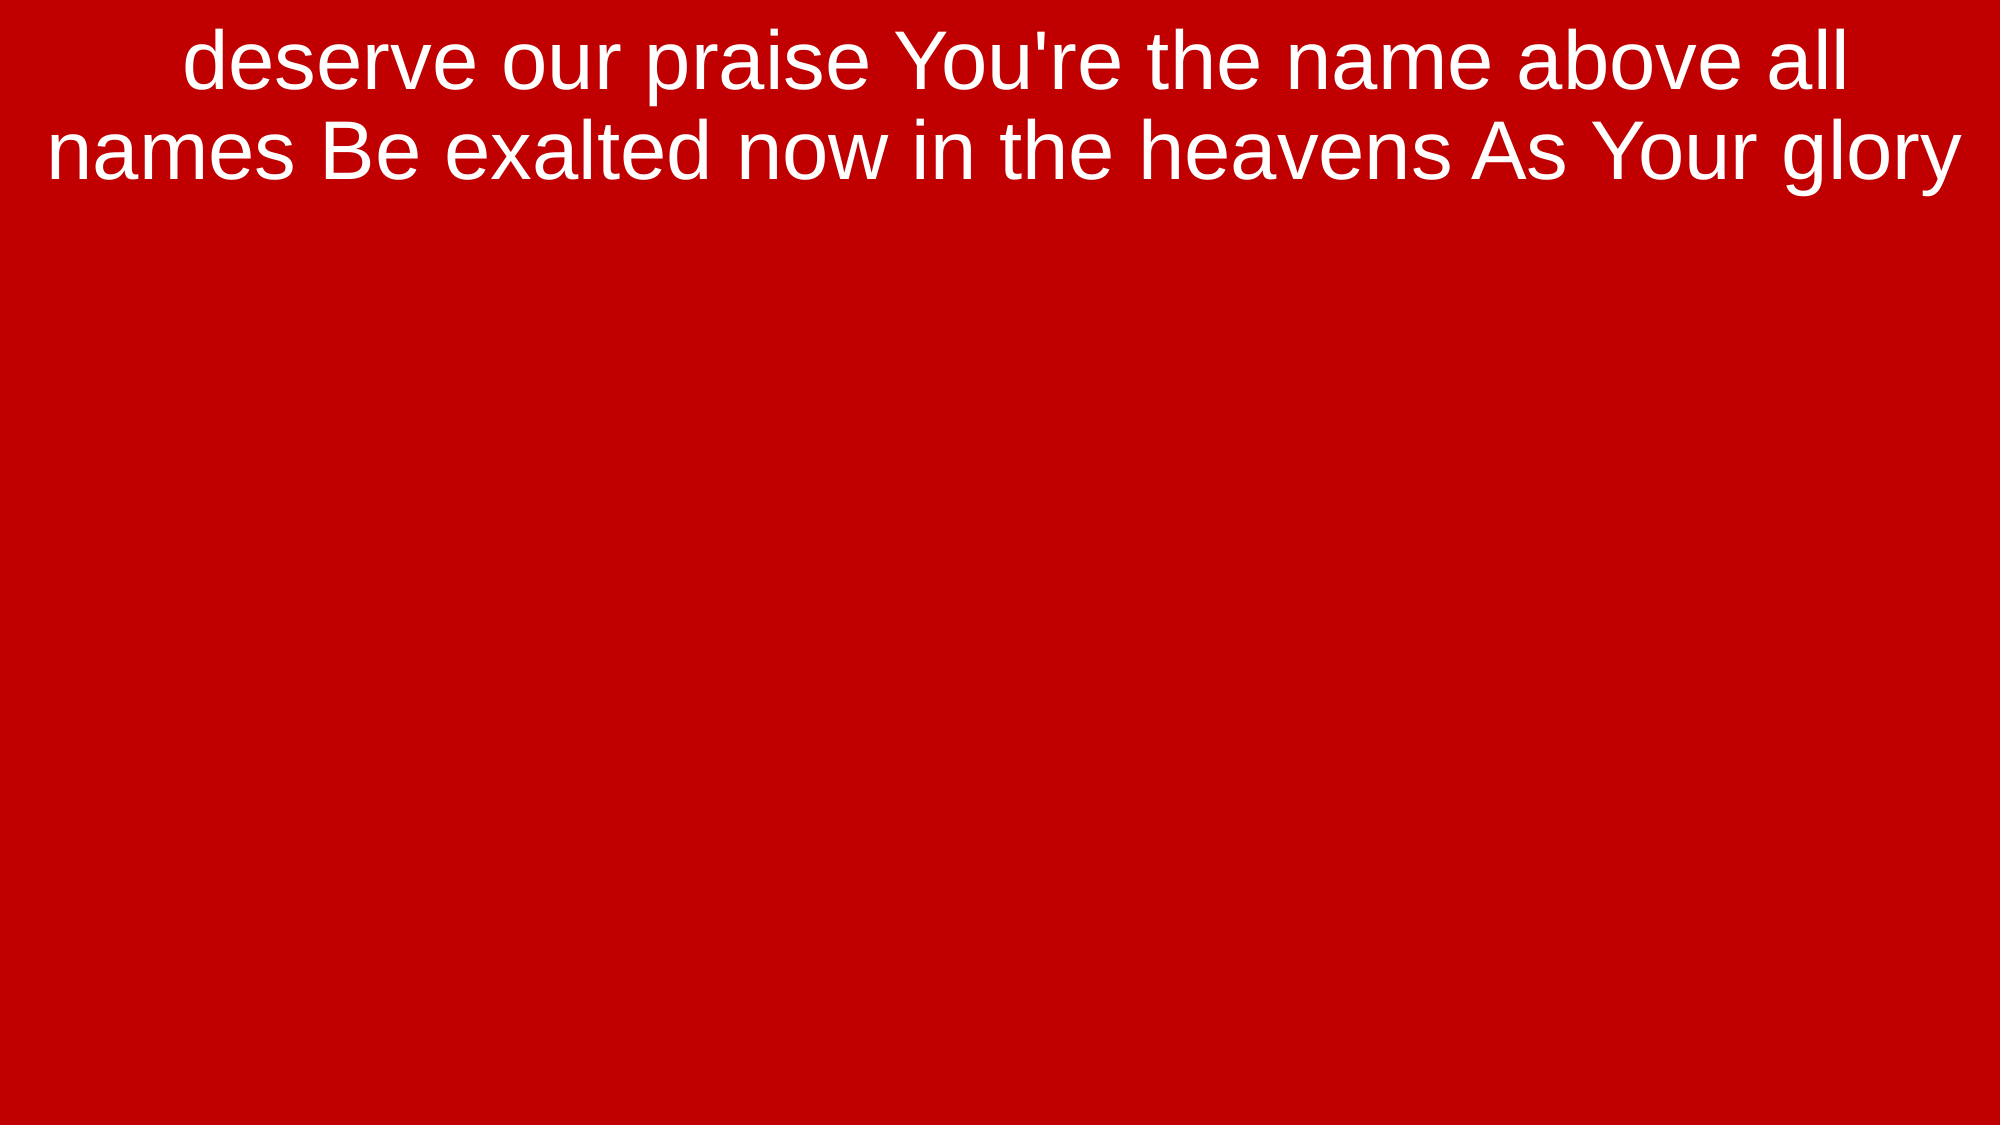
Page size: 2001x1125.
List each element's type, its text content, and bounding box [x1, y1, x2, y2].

list deserve our praise You're the name above all names Be exalted now in the heavens As Your glory [10, 9, 2000, 784]
